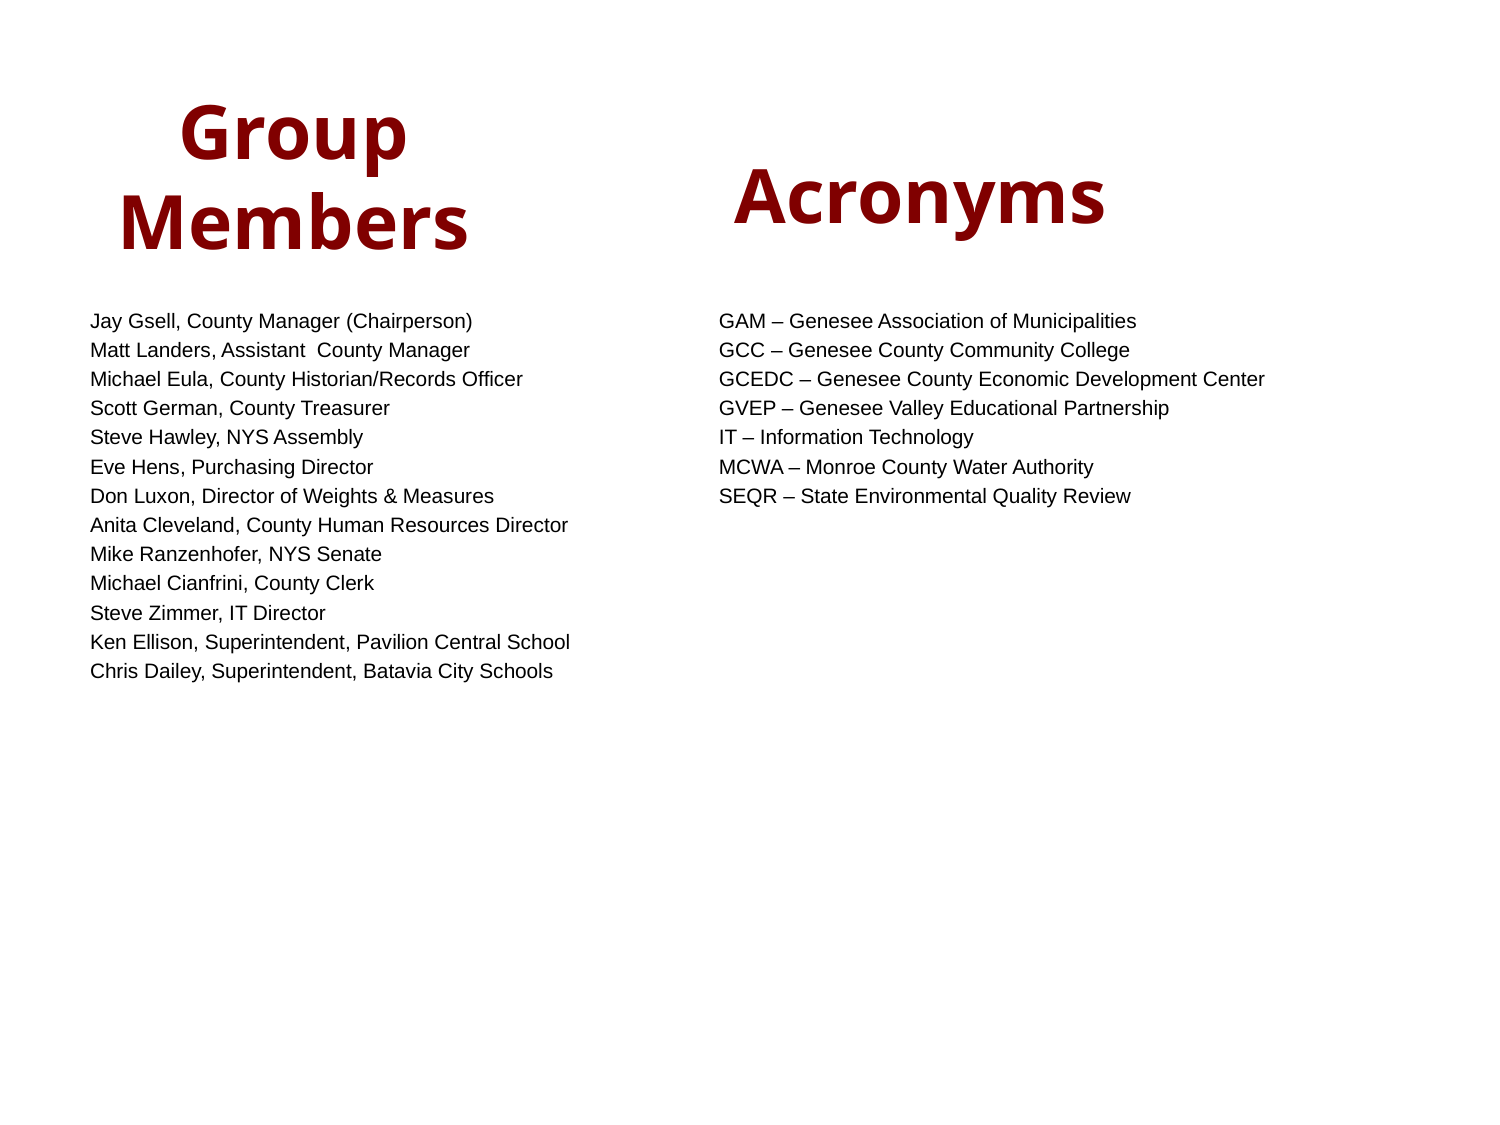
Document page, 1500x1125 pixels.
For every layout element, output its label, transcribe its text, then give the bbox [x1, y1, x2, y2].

title Group Members [75, 62, 513, 288]
list Jay Gsell, County Manager (Chairperson) Matt Landers, Assistant County Manager Michael Eula, County Historian/Records Officer Scott German, County Treasurer Steve Hawley, NYS Assembly Eve Hens, Purchasing Director Don Luxon, Director of Weights & Measures Anita Cleveland, County Human Resources Director Mike Ranzenhofer, NYS Senate Michael Cianfrini, County Clerk Steve Zimmer, IT Director Ken Ellison, Superintendent, Pavilion Central School Chris Dailey, Superintendent, Batavia City Schools [75, 299, 700, 1063]
text_box GAM – Genesee Association of Municipalities GCC – Genesee County Community College GCEDC – Genesee County Economic Development Center GVEP – Genesee Valley Educational Partnership IT – Information Technology MCWA – Monroe County Water Authority SEQR – State Environmental Quality Review [704, 299, 1467, 1100]
text_box Acronyms [658, 137, 1184, 250]
